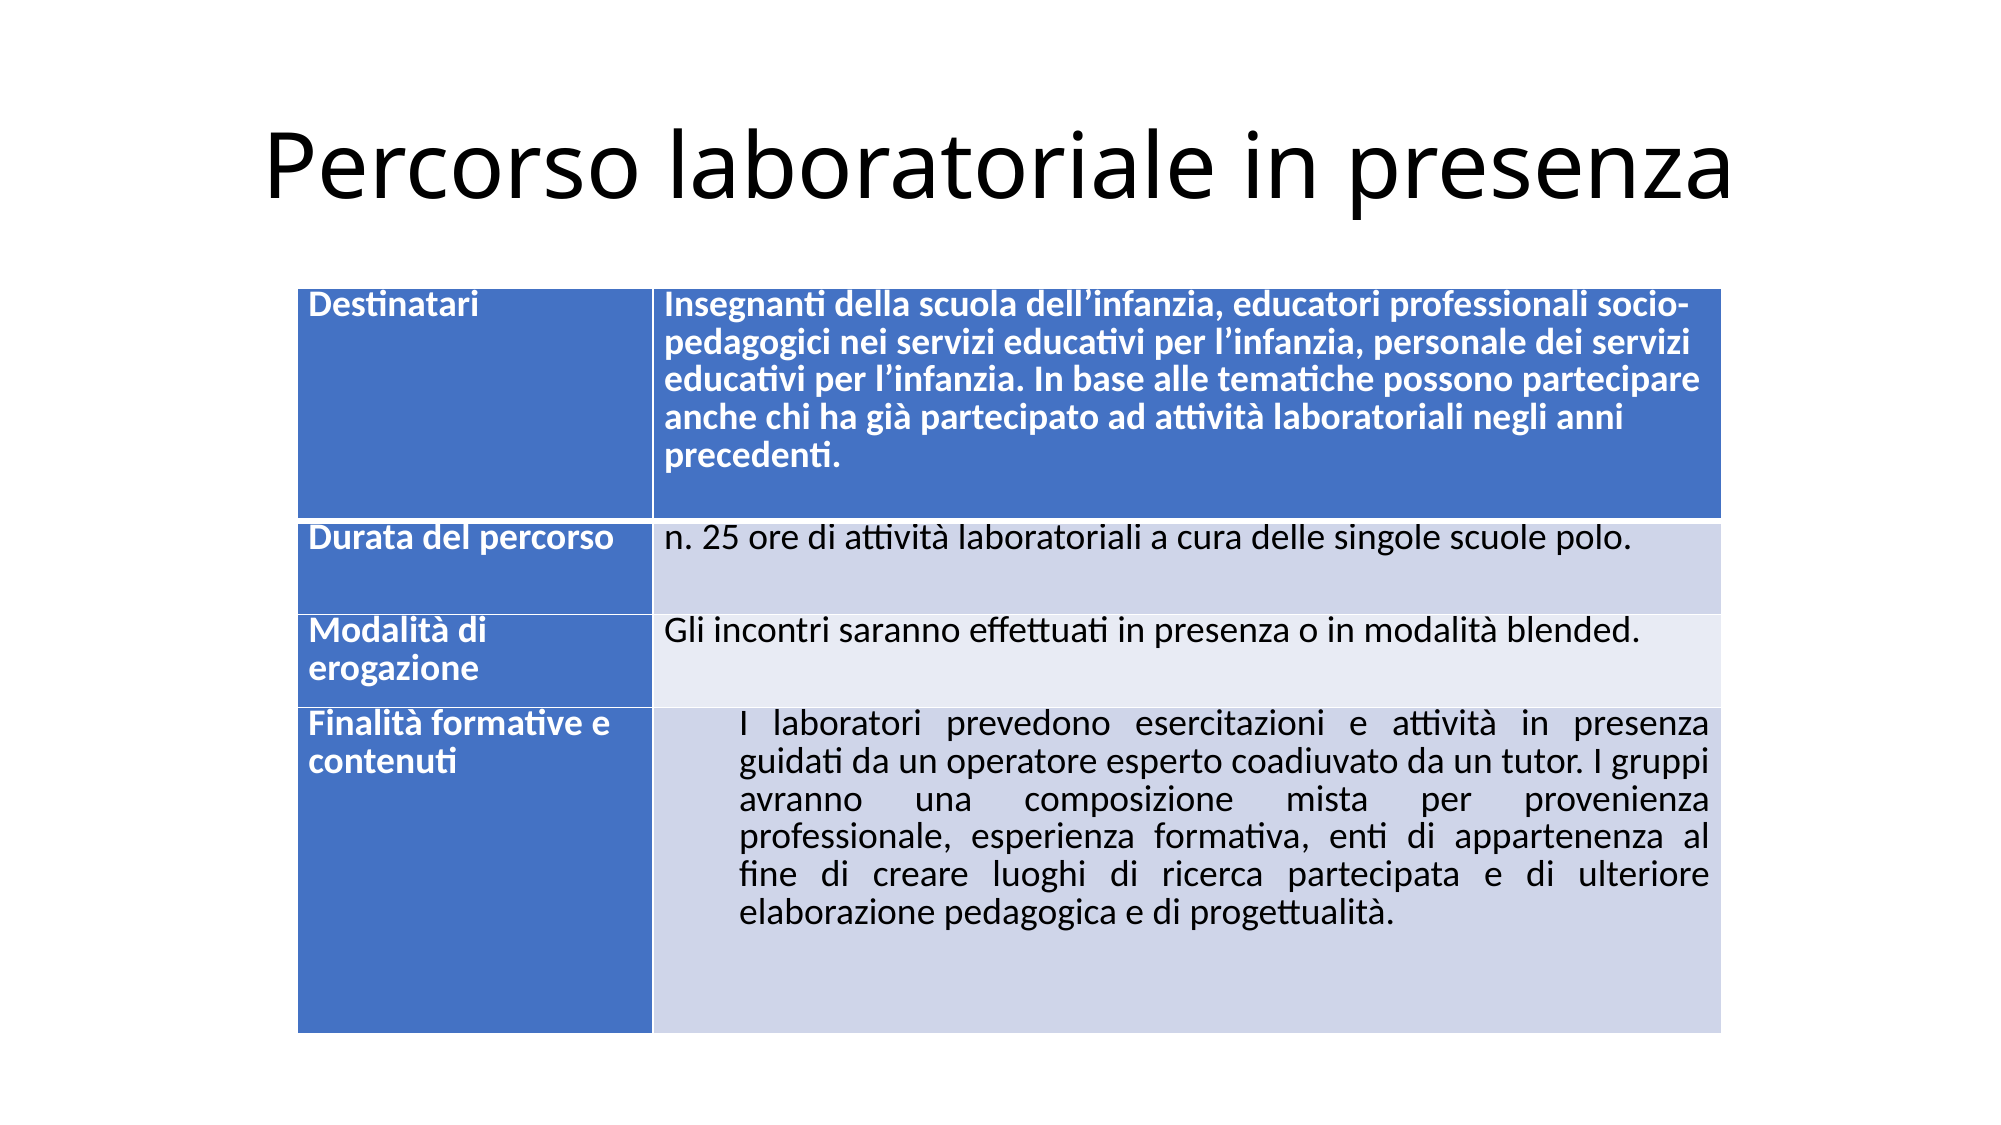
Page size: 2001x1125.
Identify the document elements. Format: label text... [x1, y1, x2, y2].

table_header Destinatari [298, 289, 652, 518]
table_header Insegnanti della scuola dell’infanzia, educatori professionali socio-pedagogici nei servizi educativi per l’infanzia, personale dei servizi educativi per l’infanzia. In base alle tematiche possono partecipare anche chi ha già partecipato ad attività laboratoriali negli anni precedenti. [654, 289, 1721, 518]
table_cell I laboratori prevedono esercitazioni e attività in presenza guidati da un operatore esperto coadiuvato da un tutor. I gruppi avranno una composizione mista per provenienza professionale, esperienza formativa, enti di appartenenza al fine di creare luoghi di ricerca partecipata e di ulteriore elaborazione pedagogica e di progettualità. [654, 708, 1721, 1033]
title Percorso laboratoriale in presenza [137, 59, 1863, 278]
table_cell Finalità formative e contenuti [298, 708, 652, 1033]
table_cell n. 25 ore di attività laboratoriali a cura delle singole scuole polo. [654, 524, 1721, 614]
table_cell Modalità di erogazione [298, 615, 652, 707]
table_cell Gli incontri saranno effettuati in presenza o in modalità blended. [654, 615, 1721, 707]
table_cell Durata del percorso [298, 524, 652, 614]
